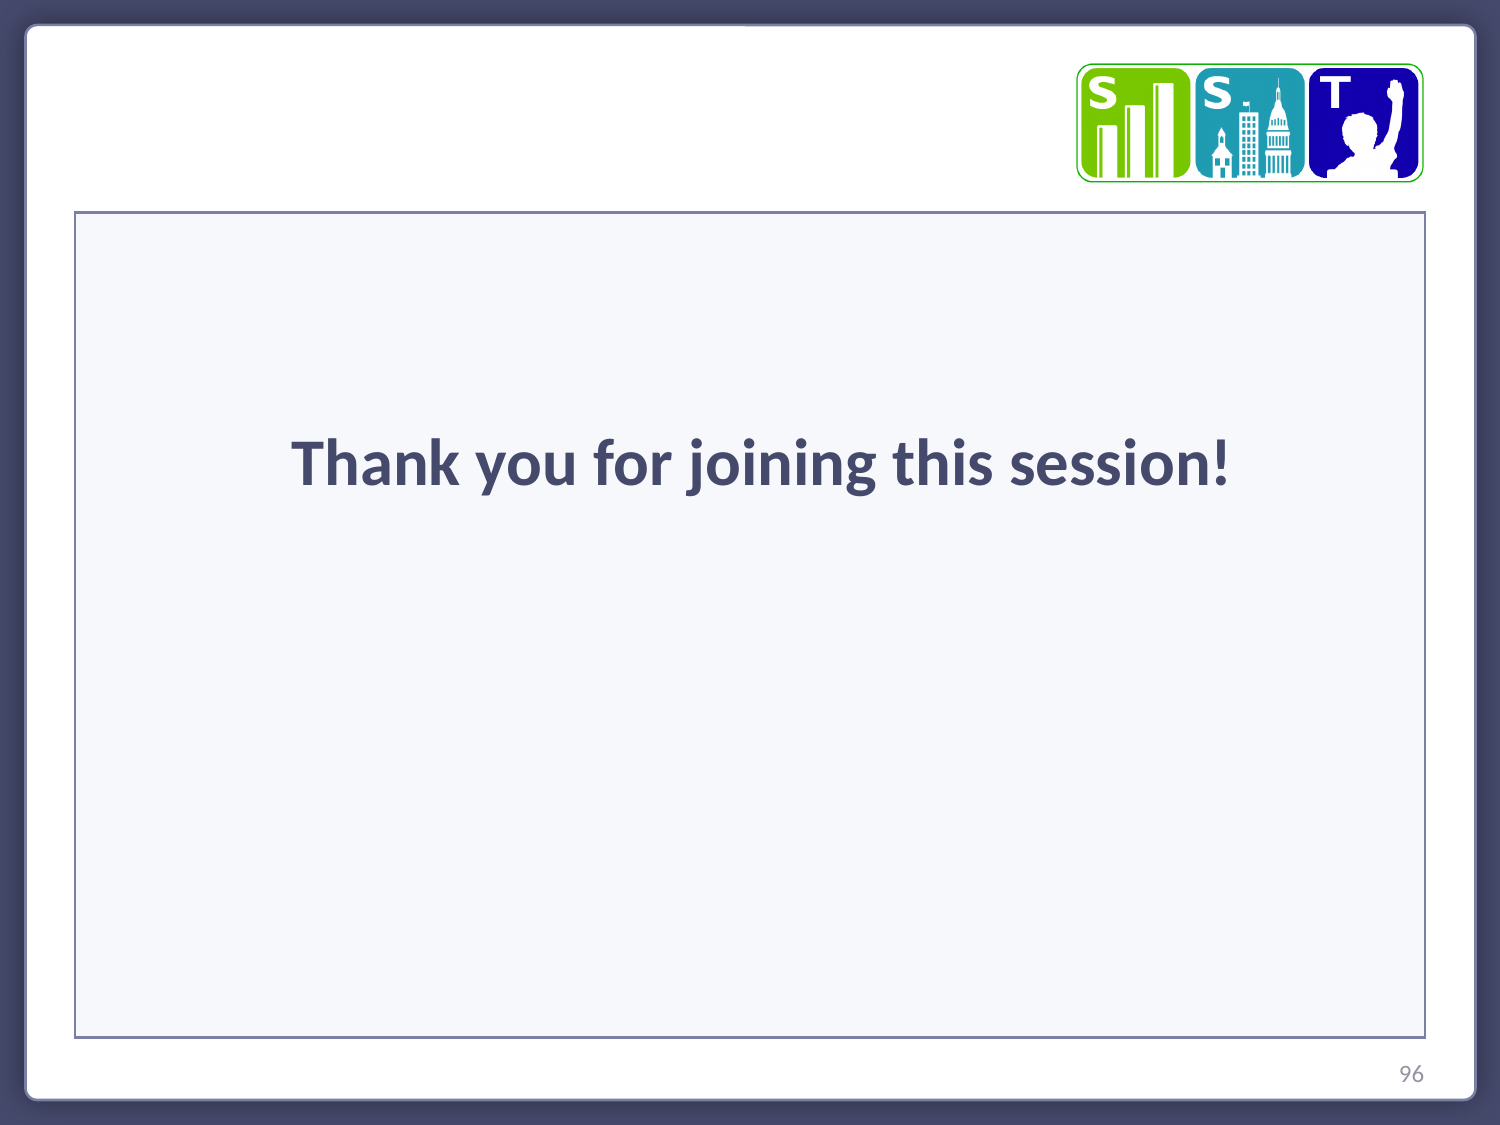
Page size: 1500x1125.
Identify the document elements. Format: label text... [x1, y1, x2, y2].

picture [1074, 58, 1425, 184]
slide_number 96 [1089, 1042, 1440, 1103]
list Thank you for joining this session! [99, 224, 1425, 1005]
